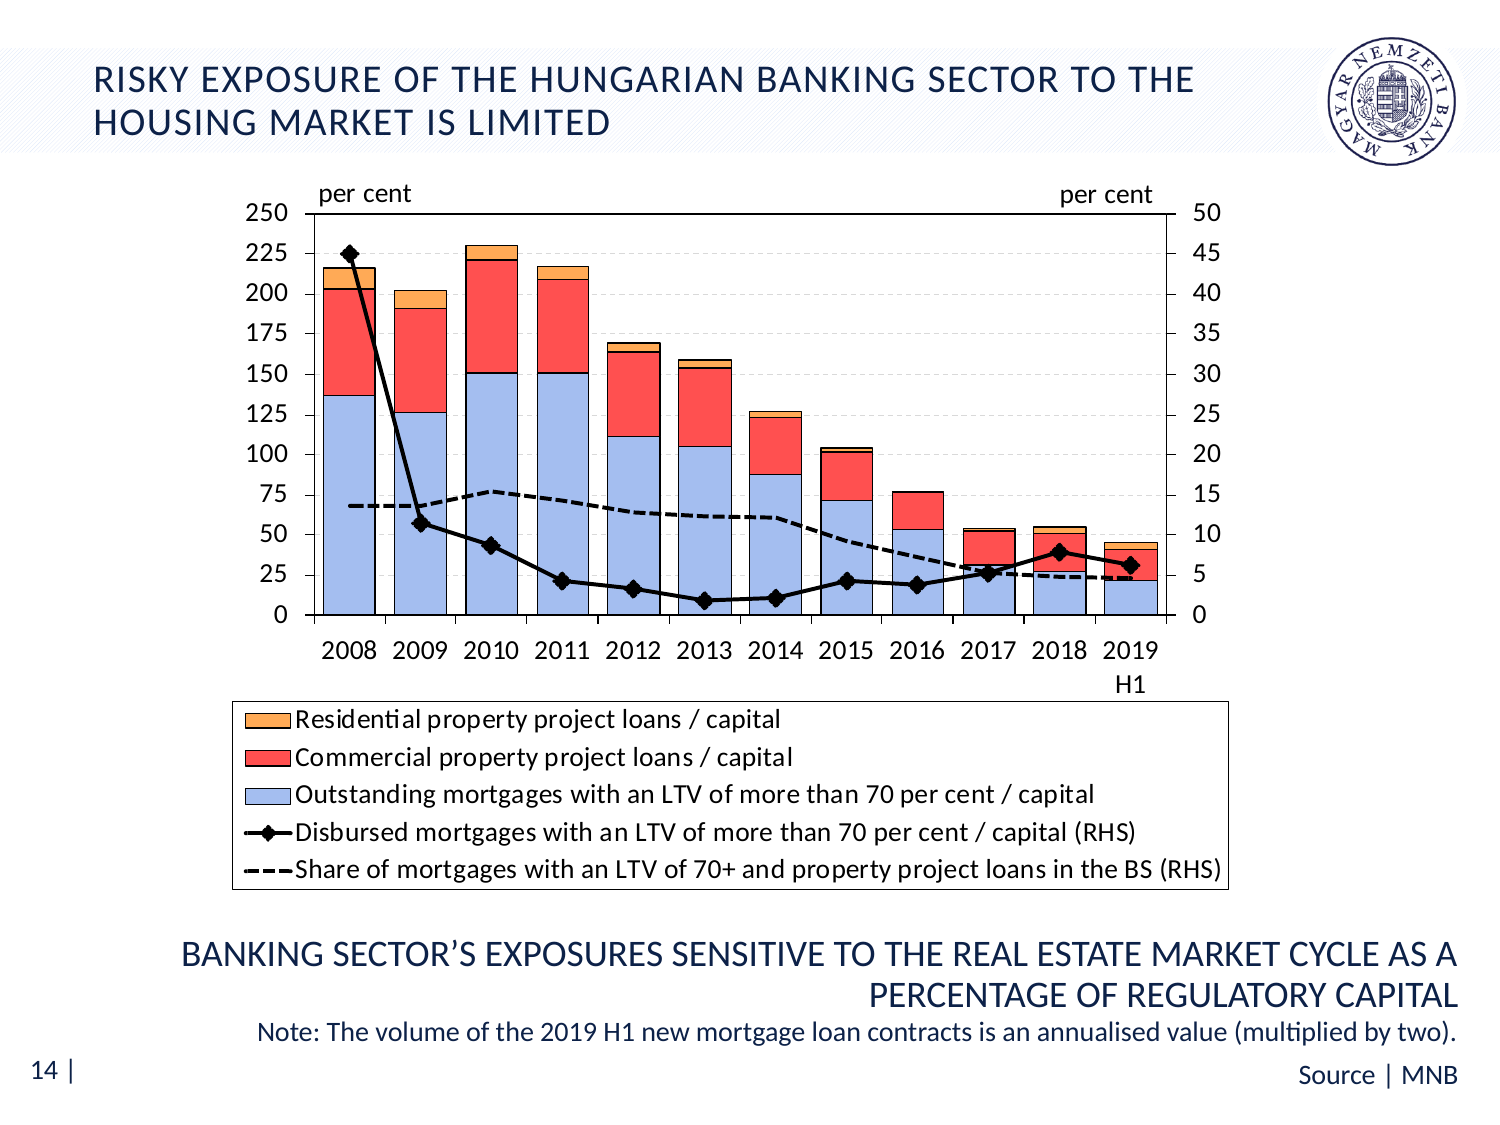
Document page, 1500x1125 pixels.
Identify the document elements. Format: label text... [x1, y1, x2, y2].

title risky exposure of the Hungarian banking sector to the housing market is limited [78, 50, 1327, 152]
picture [1327, 36, 1457, 166]
text_box Banking sector’s exposures sensitive to the real estate market cycle as a percentage of regulatory capital [142, 926, 1474, 1002]
list Source | MNB [496, 1063, 1474, 1106]
picture [230, 172, 1232, 901]
text_box Note: The volume of the 2019 H1 new mortgage loan contracts is an annualised value (multiplied by two). [78, 1002, 1474, 1063]
